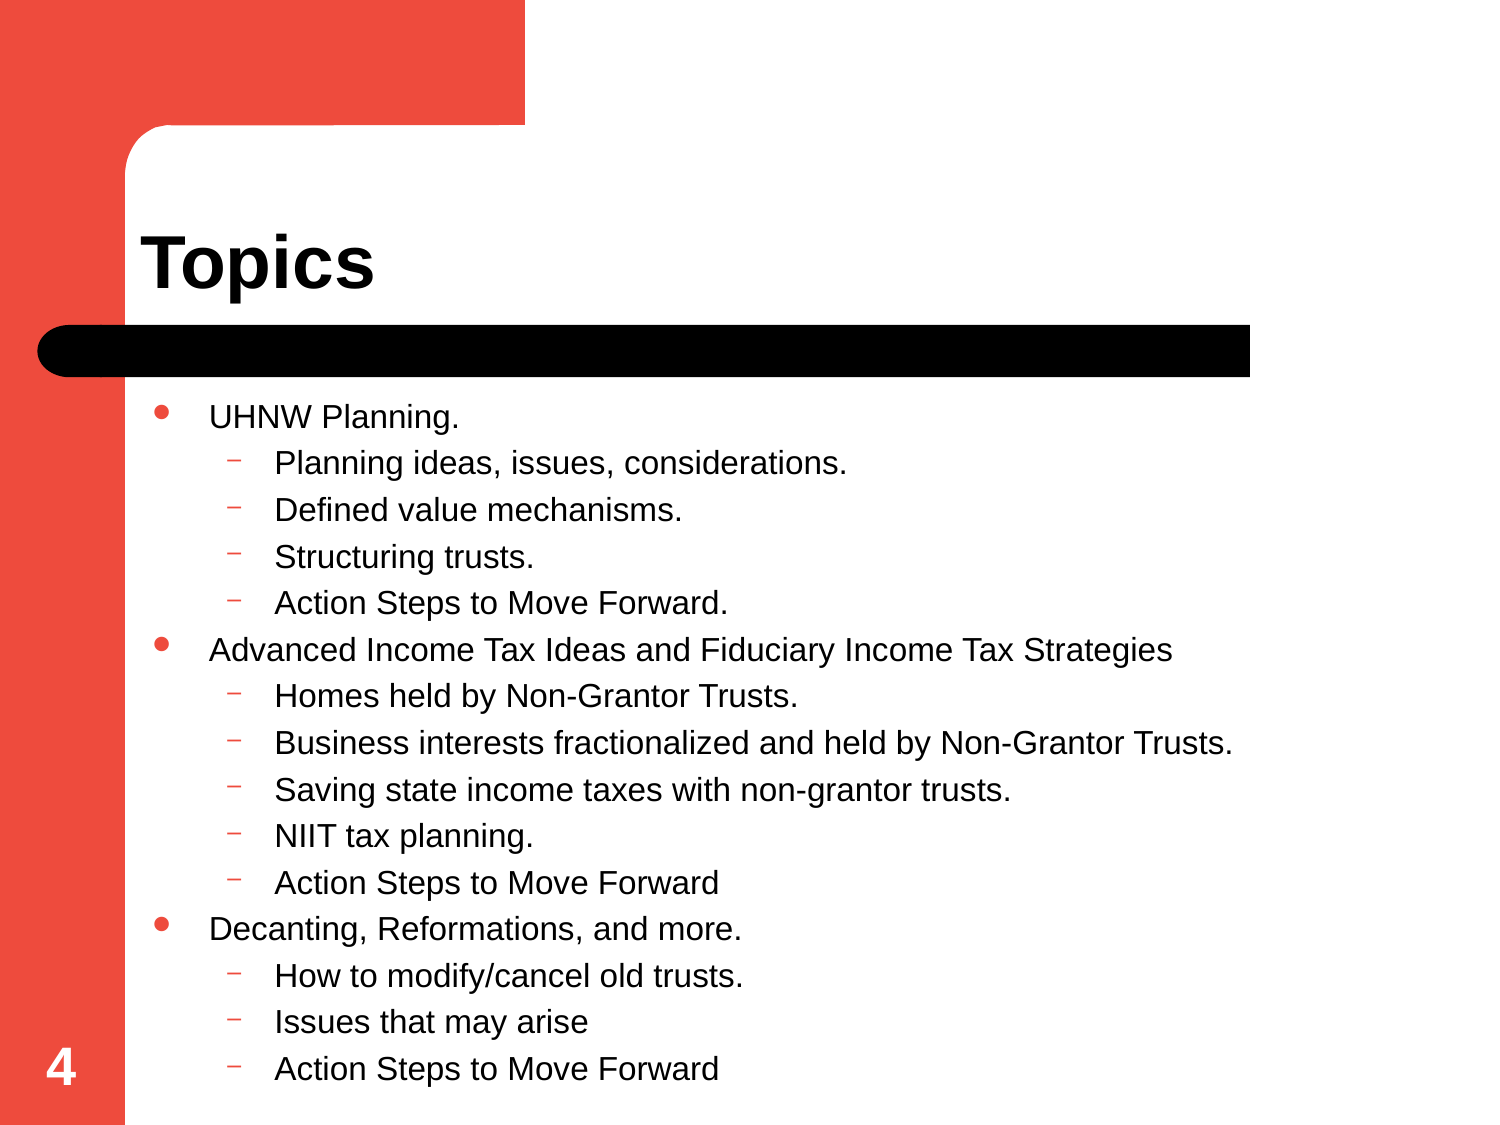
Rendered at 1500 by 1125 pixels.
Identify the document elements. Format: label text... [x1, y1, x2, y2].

title Topics [125, 125, 1425, 313]
list UHNW Planning. Planning ideas, issues, considerations. Defined value mechanisms. Structuring trusts. Action Steps to Move Forward. Advanced Income Tax Ideas and Fiduciary Income Tax Strategies Homes held by Non-Grantor Trusts. Business interests fractionalized and held by Non-Grantor Trusts. Saving state income taxes with non-grantor trusts. NIIT tax planning. Action Steps to Move Forward Decanting, Reformations, and more. How to modify/cancel old trusts. Issues that may arise Action Steps to Move Forward [137, 387, 1400, 999]
slide_number 4 [13, 1023, 111, 1105]
